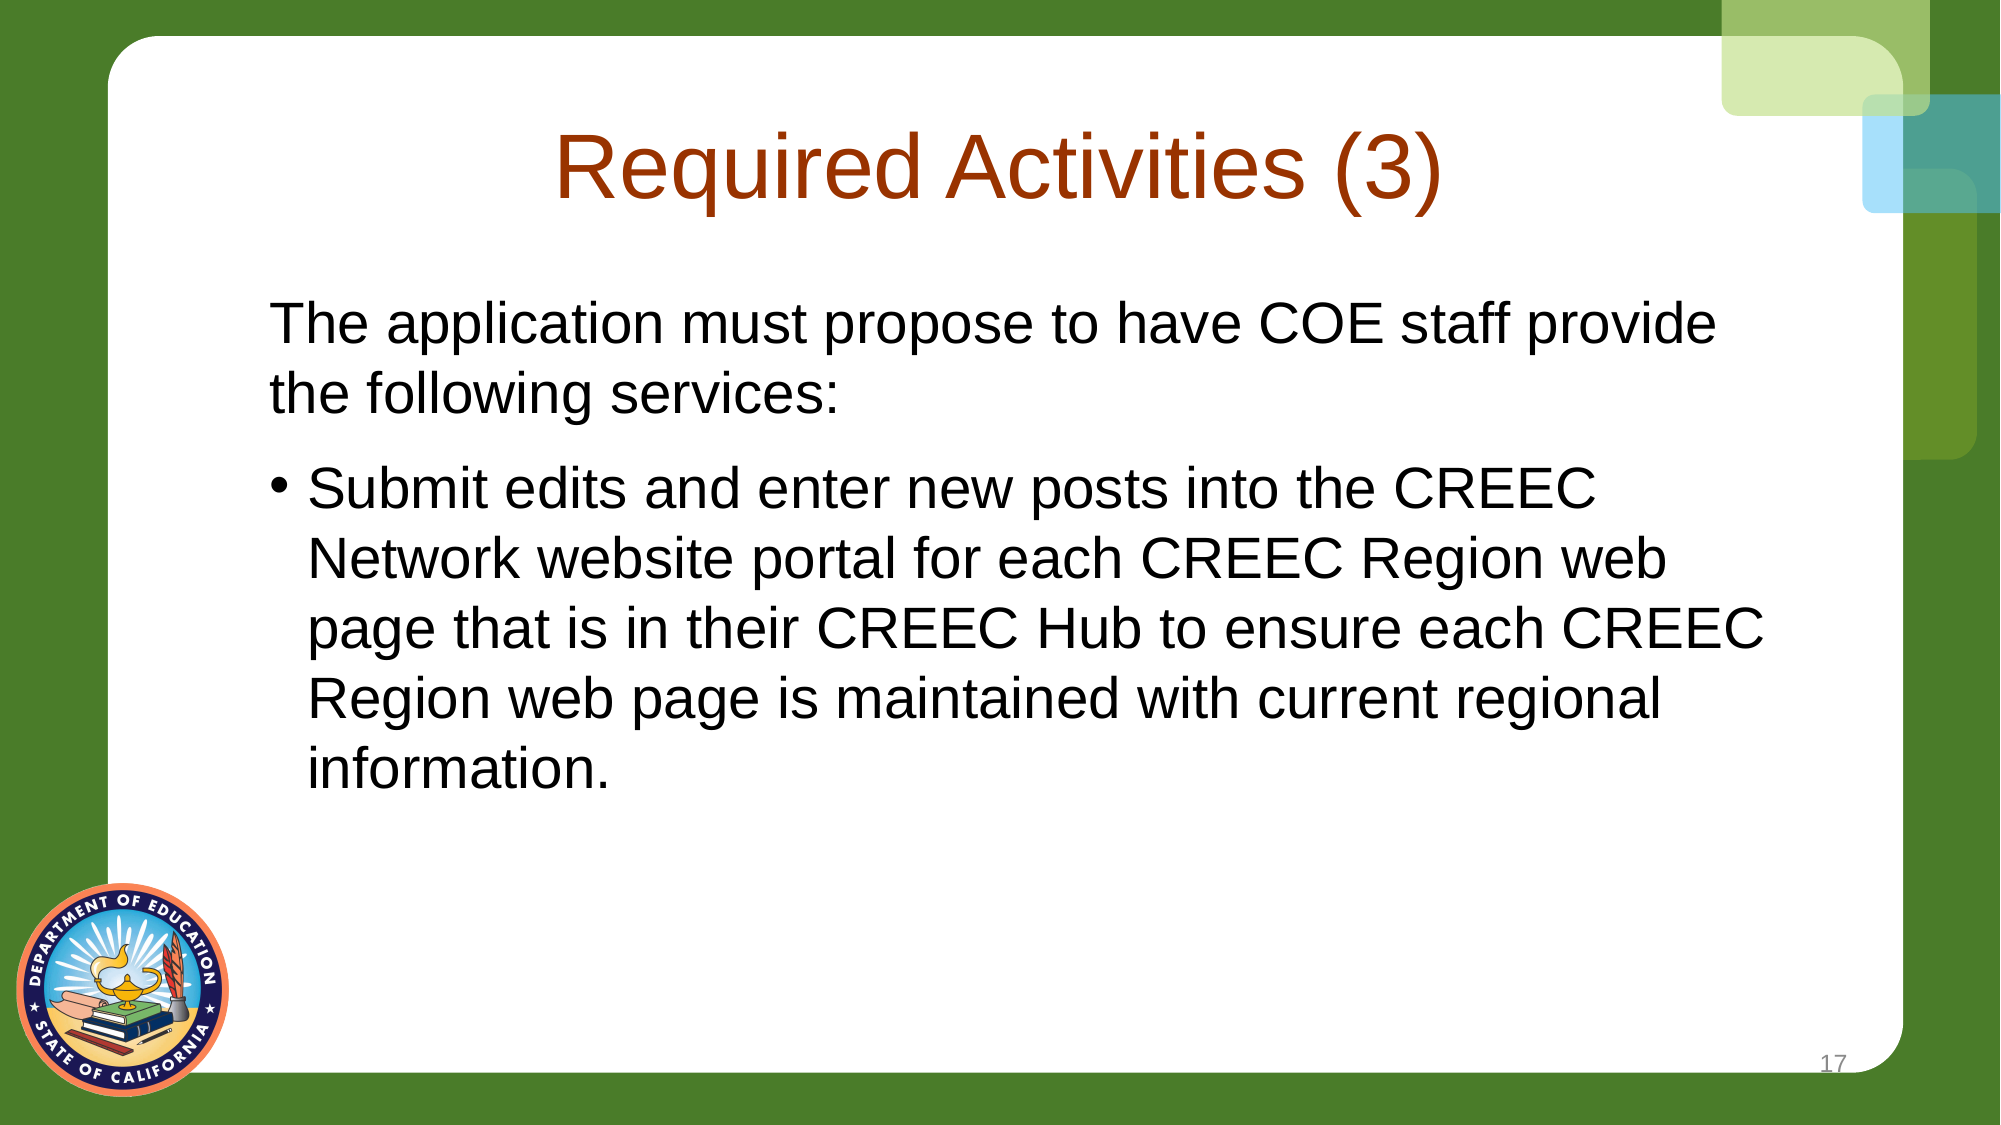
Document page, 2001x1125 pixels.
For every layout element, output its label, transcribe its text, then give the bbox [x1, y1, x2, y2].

list The application must propose to have COE staff provide the following services: Submit edits and enter new posts into the CREEC Network website portal for each CREEC Region web page that is in their CREEC Hub to ensure each CREEC Region web page is maintained with current regional information. [254, 277, 1810, 931]
slide_number 17 [1412, 1032, 1863, 1093]
title Required Activities (3) [222, 59, 1778, 278]
picture [16, 883, 229, 1097]
